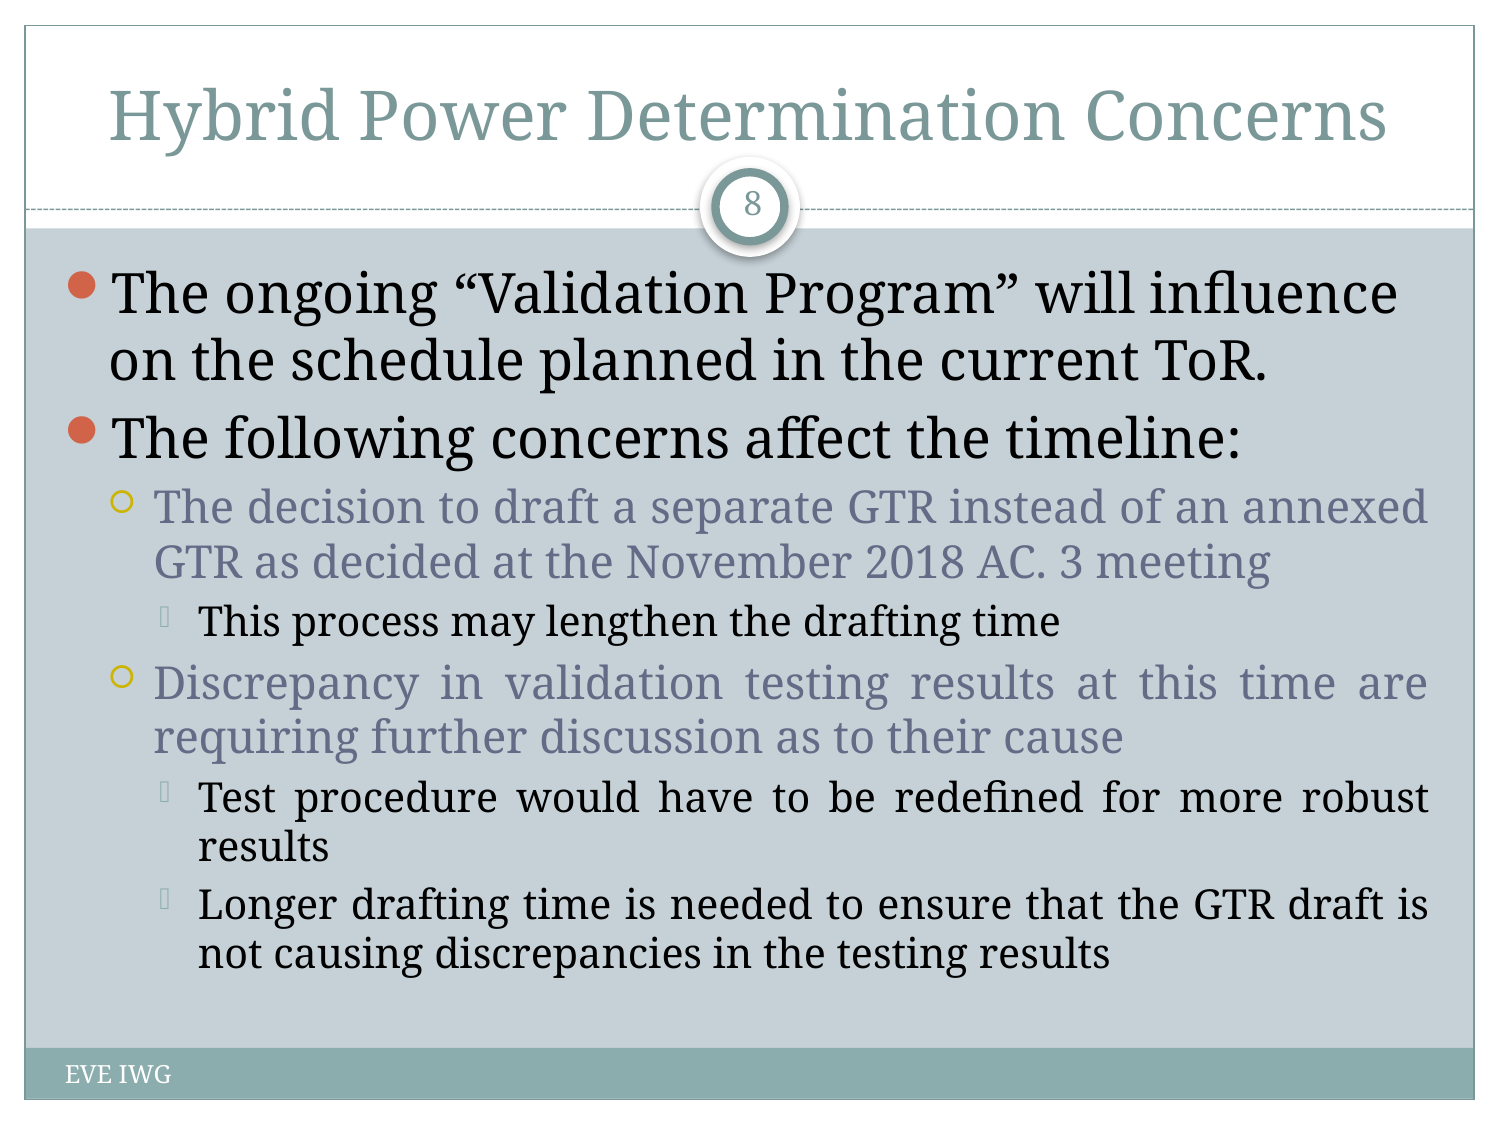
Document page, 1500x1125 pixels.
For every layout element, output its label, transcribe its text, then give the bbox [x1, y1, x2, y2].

slide_number 8 [715, 168, 791, 241]
footer EVE IWG [50, 1051, 638, 1112]
title Hybrid Power Determination Concerns [49, 37, 1450, 162]
list The ongoing “Validation Program” will influence on the schedule planned in the current ToR. The following concerns affect the timeline: The decision to draft a separate GTR instead of an annexed GTR as decided at the November 2018 AC. 3 meeting This process may lengthen the drafting time Discrepancy in validation testing results at this time are requiring further discussion as to their cause Test procedure would have to be redefined for more robust results Longer drafting time is needed to ensure that the GTR draft is not causing discrepancies in the testing results [49, 250, 1445, 1001]
